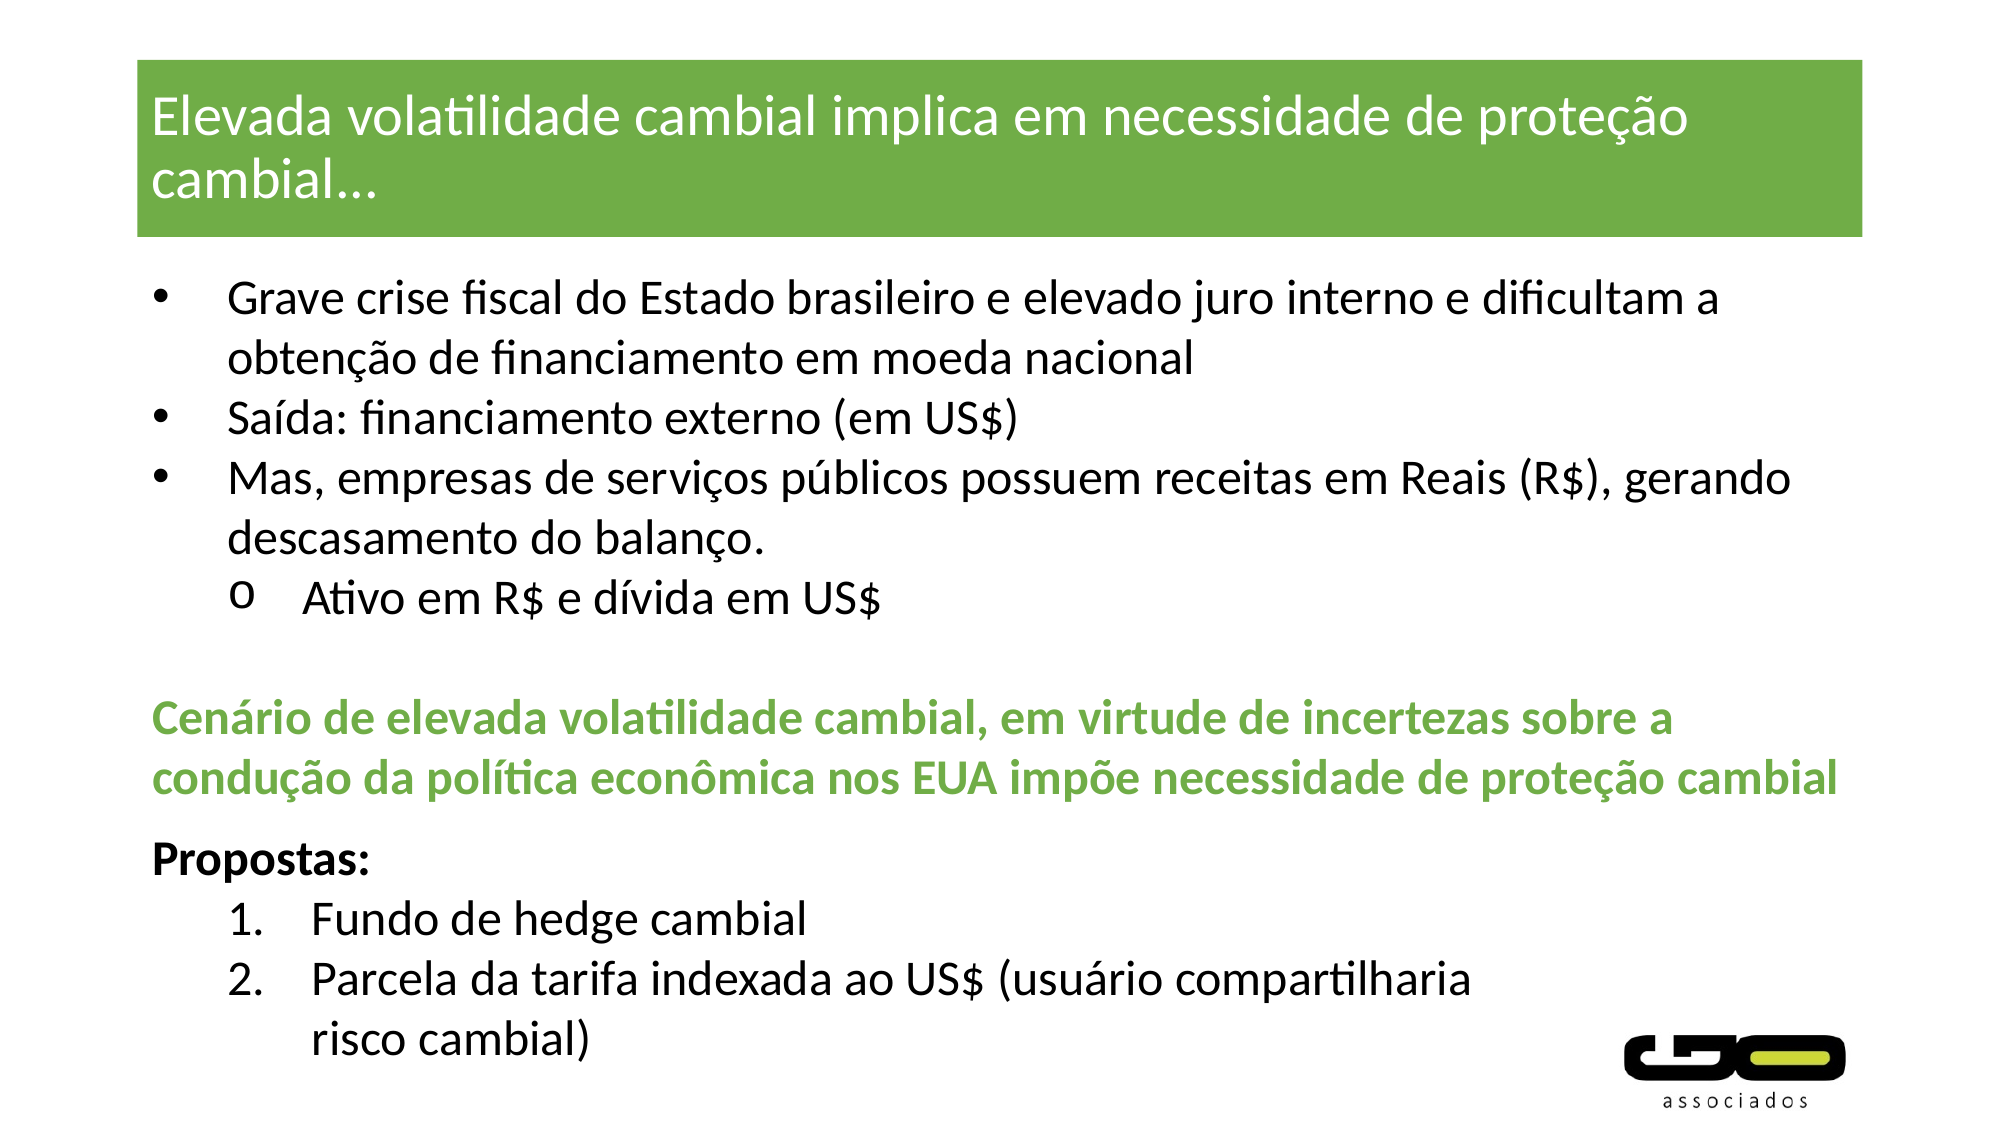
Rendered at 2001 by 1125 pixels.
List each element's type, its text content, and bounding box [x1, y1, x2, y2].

title Elevada volatilidade cambial implica em necessidade de proteção cambial... [137, 59, 1863, 237]
text_box Propostas: Fundo de hedge cambial Parcela da tarifa indexada ao US$ (usuário compartilharia risco cambial) [137, 817, 1512, 1073]
text_box Grave crise fiscal do Estado brasileiro e elevado juro interno e dificultam a obtenção de financiamento em moeda nacional Saída: financiamento externo (em US$) Mas, empresas de serviços públicos possuem receitas em Reais (R$), gerando descasamento do balanço. Ativo em R$ e dívida em US$ Cenário de elevada volatilidade cambial, em virtude de incertezas sobre a condução da política econômica nos EUA impõe necessidade de proteção cambial [137, 257, 1892, 813]
picture [1603, 1018, 1866, 1124]
